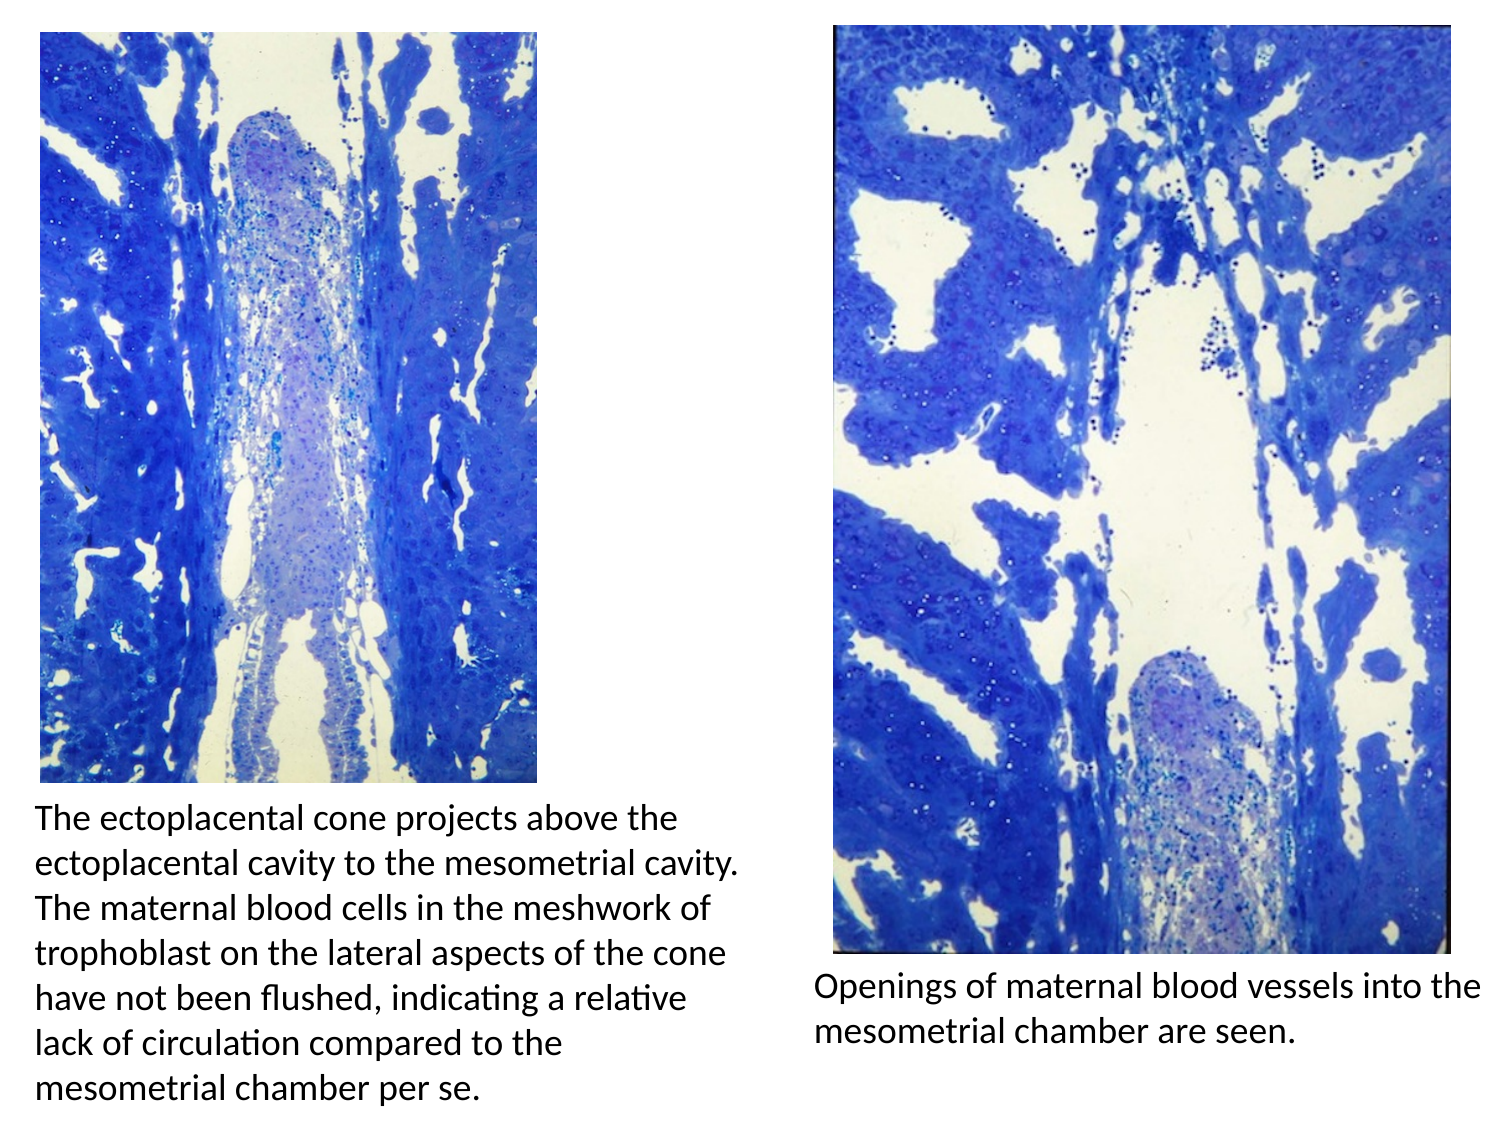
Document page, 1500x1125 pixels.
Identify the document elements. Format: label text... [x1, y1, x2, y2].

text_box The ectoplacental cone projects above the ectoplacental cavity to the mesometrial cavity. The maternal blood cells in the meshwork of trophoblast on the lateral aspects of the cone have not been flushed, indicating a relative lack of circulation compared to the mesometrial chamber per se. [19, 785, 770, 1116]
picture [40, 32, 537, 783]
picture [832, 24, 1452, 955]
text_box Openings of maternal blood vessels into the mesometrial chamber are seen. [799, 953, 1500, 1104]
